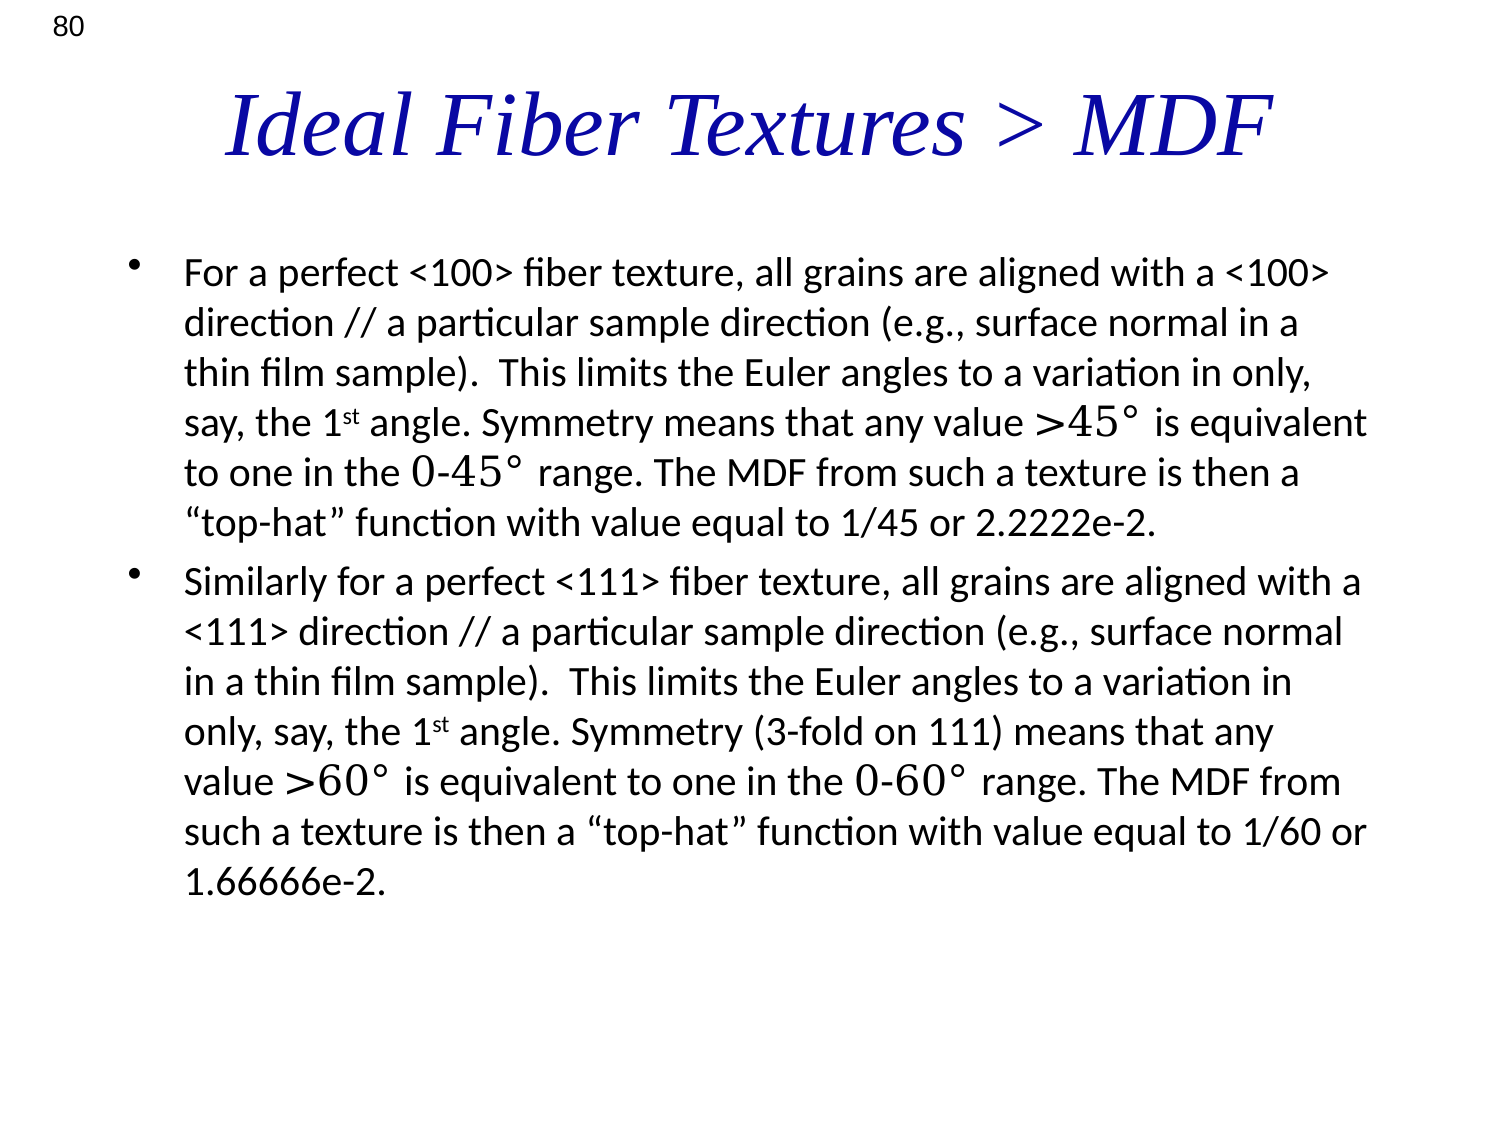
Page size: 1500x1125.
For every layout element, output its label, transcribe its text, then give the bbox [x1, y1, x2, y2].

title Ideal Fiber Textures > MDF [112, 24, 1388, 213]
list For a perfect <100> fiber texture, all grains are aligned with a <100> direction // a particular sample direction (e.g., surface normal in a thin film sample). This limits the Euler angles to a variation in only, say, the 1st angle. Symmetry means that any value >45° is equivalent to one in the 0-45° range. The MDF from such a texture is then a “top-hat” function with value equal to 1/45 or 2.2222e-2. Similarly for a perfect <111> fiber texture, all grains are aligned with a <111> direction // a particular sample direction (e.g., surface normal in a thin film sample). This limits the Euler angles to a variation in only, say, the 1st angle. Symmetry (3-fold on 111) means that any value >60° is equivalent to one in the 0-60° range. The MDF from such a texture is then a “top-hat” function with value equal to 1/60 or 1.66666e-2. [112, 237, 1388, 913]
slide_number 80 [0, 0, 101, 51]
